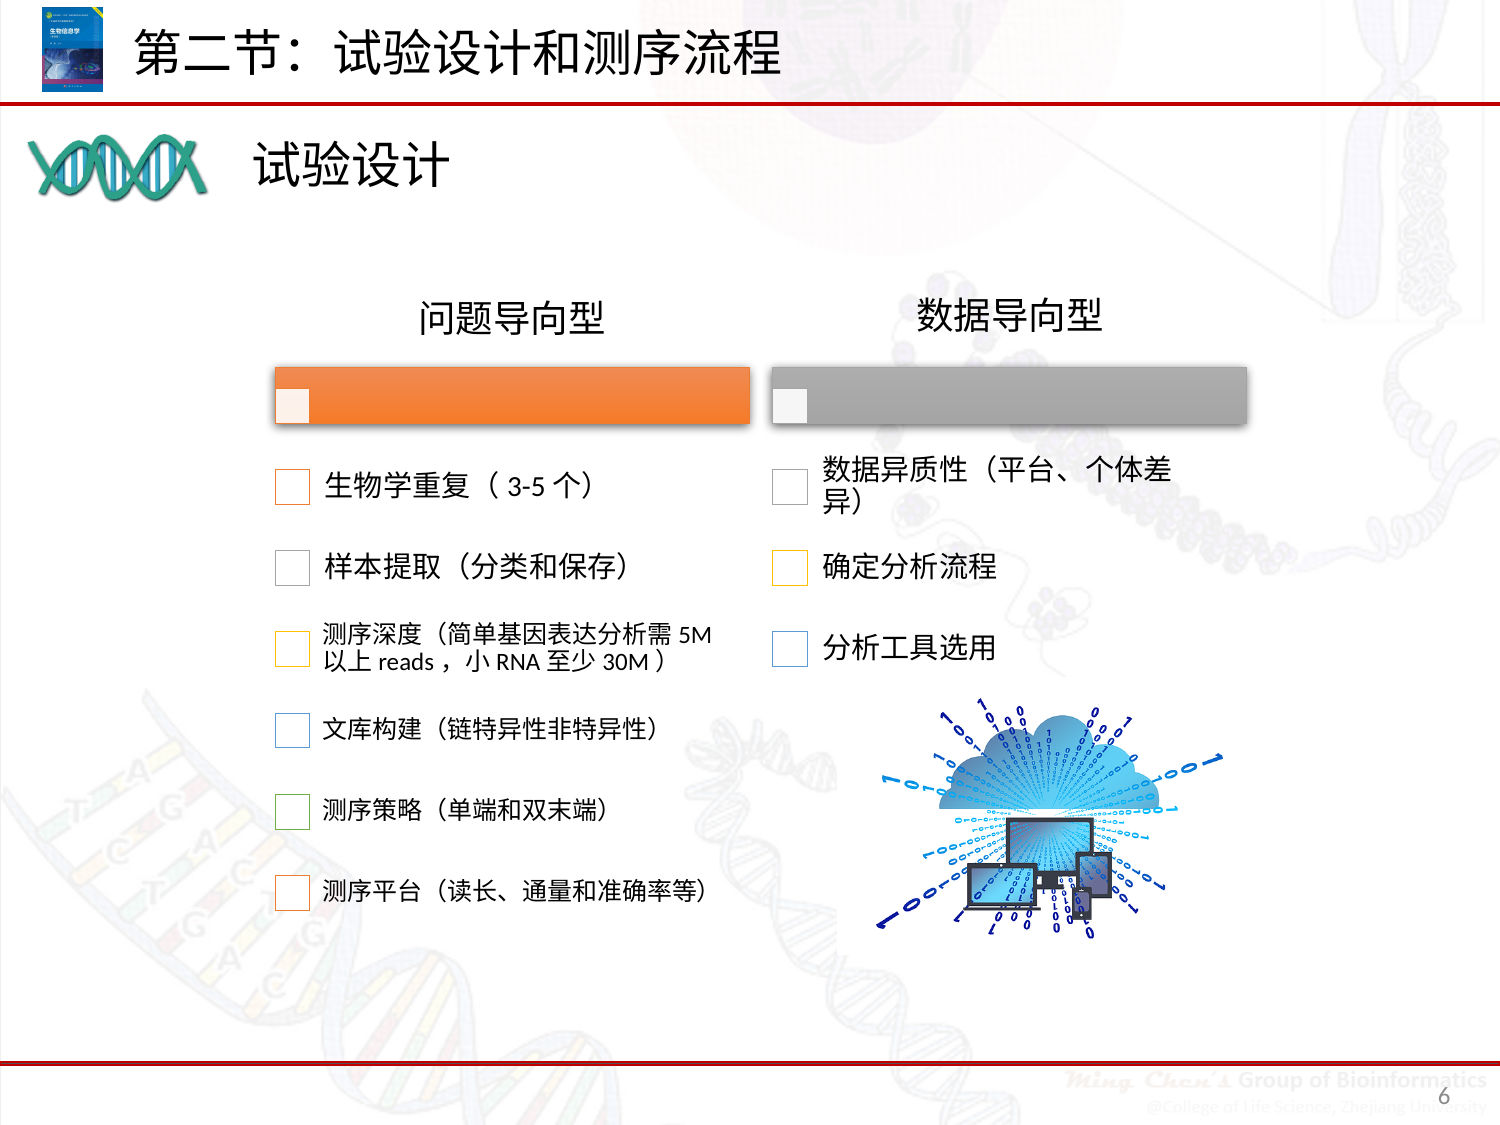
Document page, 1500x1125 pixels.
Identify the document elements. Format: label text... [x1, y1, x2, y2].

picture [42, 7, 103, 92]
picture [837, 677, 1255, 955]
text_box [0, 102, 1500, 106]
picture [25, 128, 210, 208]
slide_number 6 [1417, 1066, 1472, 1125]
title 试验设计 [236, 124, 701, 210]
text_box [0, 1061, 1500, 1066]
text_box 第二节：试验设计和测序流程 [117, 13, 1246, 89]
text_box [260, 267, 1261, 935]
